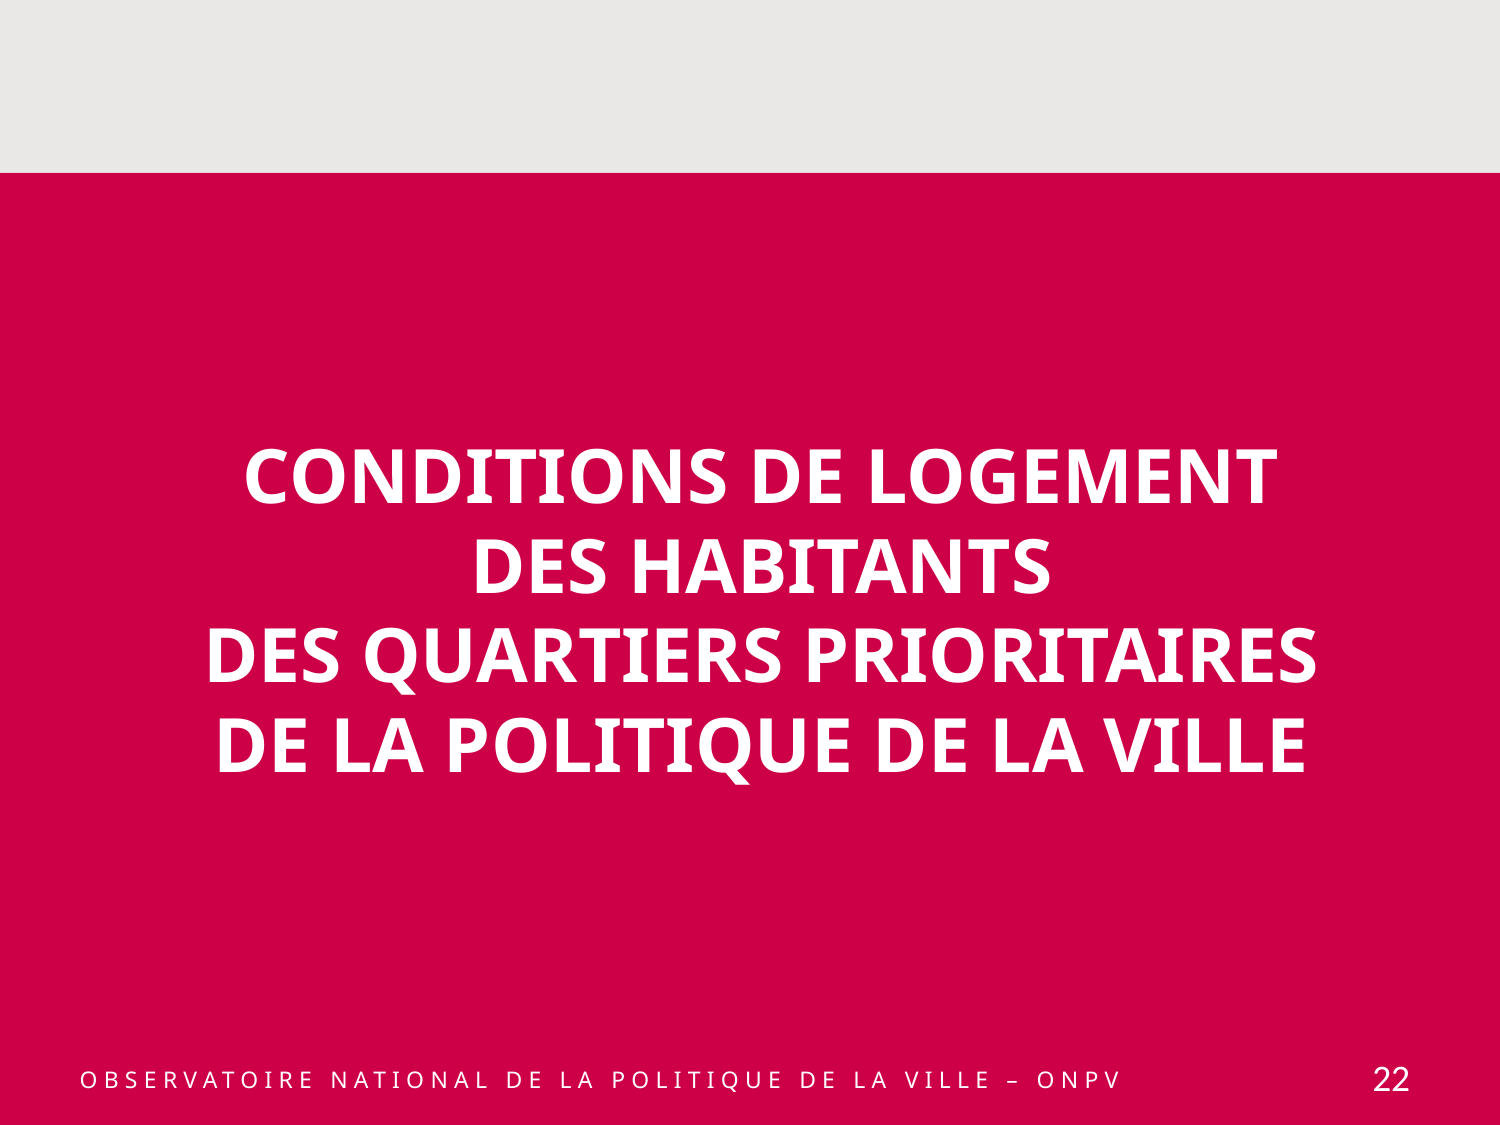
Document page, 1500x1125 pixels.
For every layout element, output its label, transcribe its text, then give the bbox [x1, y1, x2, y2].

slide_number 22 [1328, 1046, 1425, 1107]
footer OBSERVATOIRE NATIONAL DE LA POLITIQUE DE LA VILLE – ONPV [64, 1058, 1258, 1096]
title CONDITIONS DE LOGEMENT des habitants des quartiers prioritaires de la politique de la ville [123, 420, 1399, 799]
